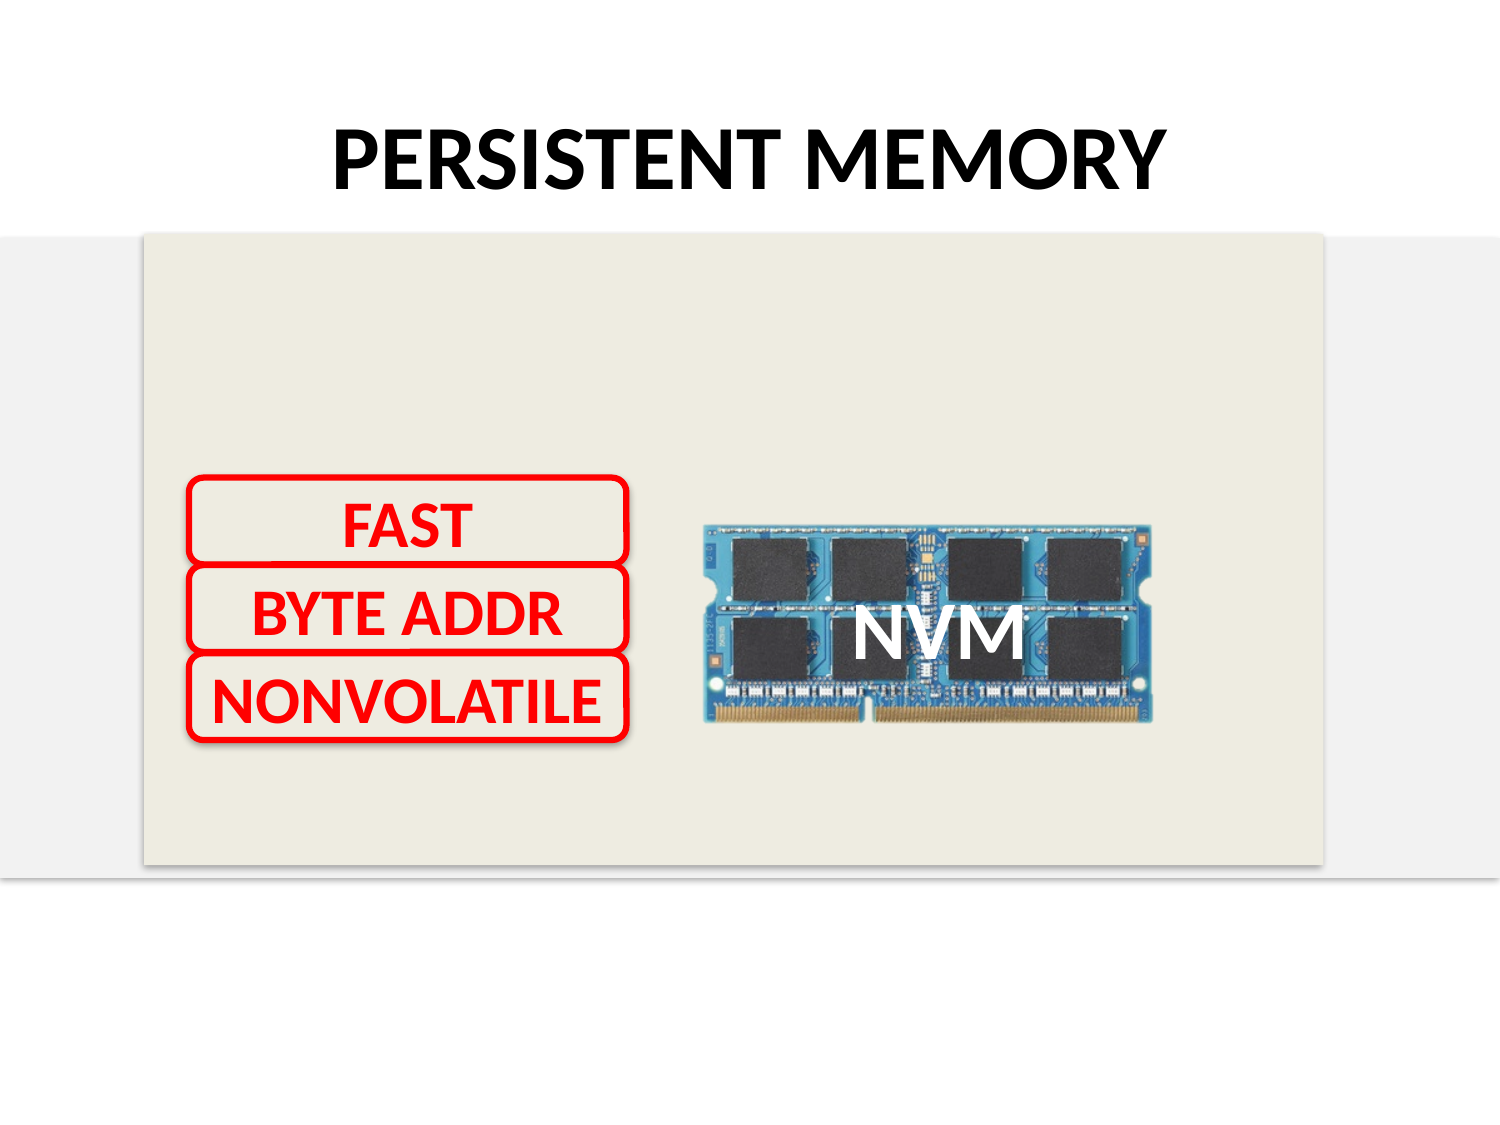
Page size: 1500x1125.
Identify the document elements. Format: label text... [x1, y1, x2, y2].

picture [645, 435, 1209, 812]
text_box [0, 247, 1500, 879]
text_box NONVOLATILE [188, 652, 628, 741]
text_box FAST [188, 476, 628, 565]
text_box [143, 233, 1324, 866]
text_box BYTE ADDR [188, 564, 628, 653]
title PERSISTENT MEMORY [0, 59, 1500, 247]
